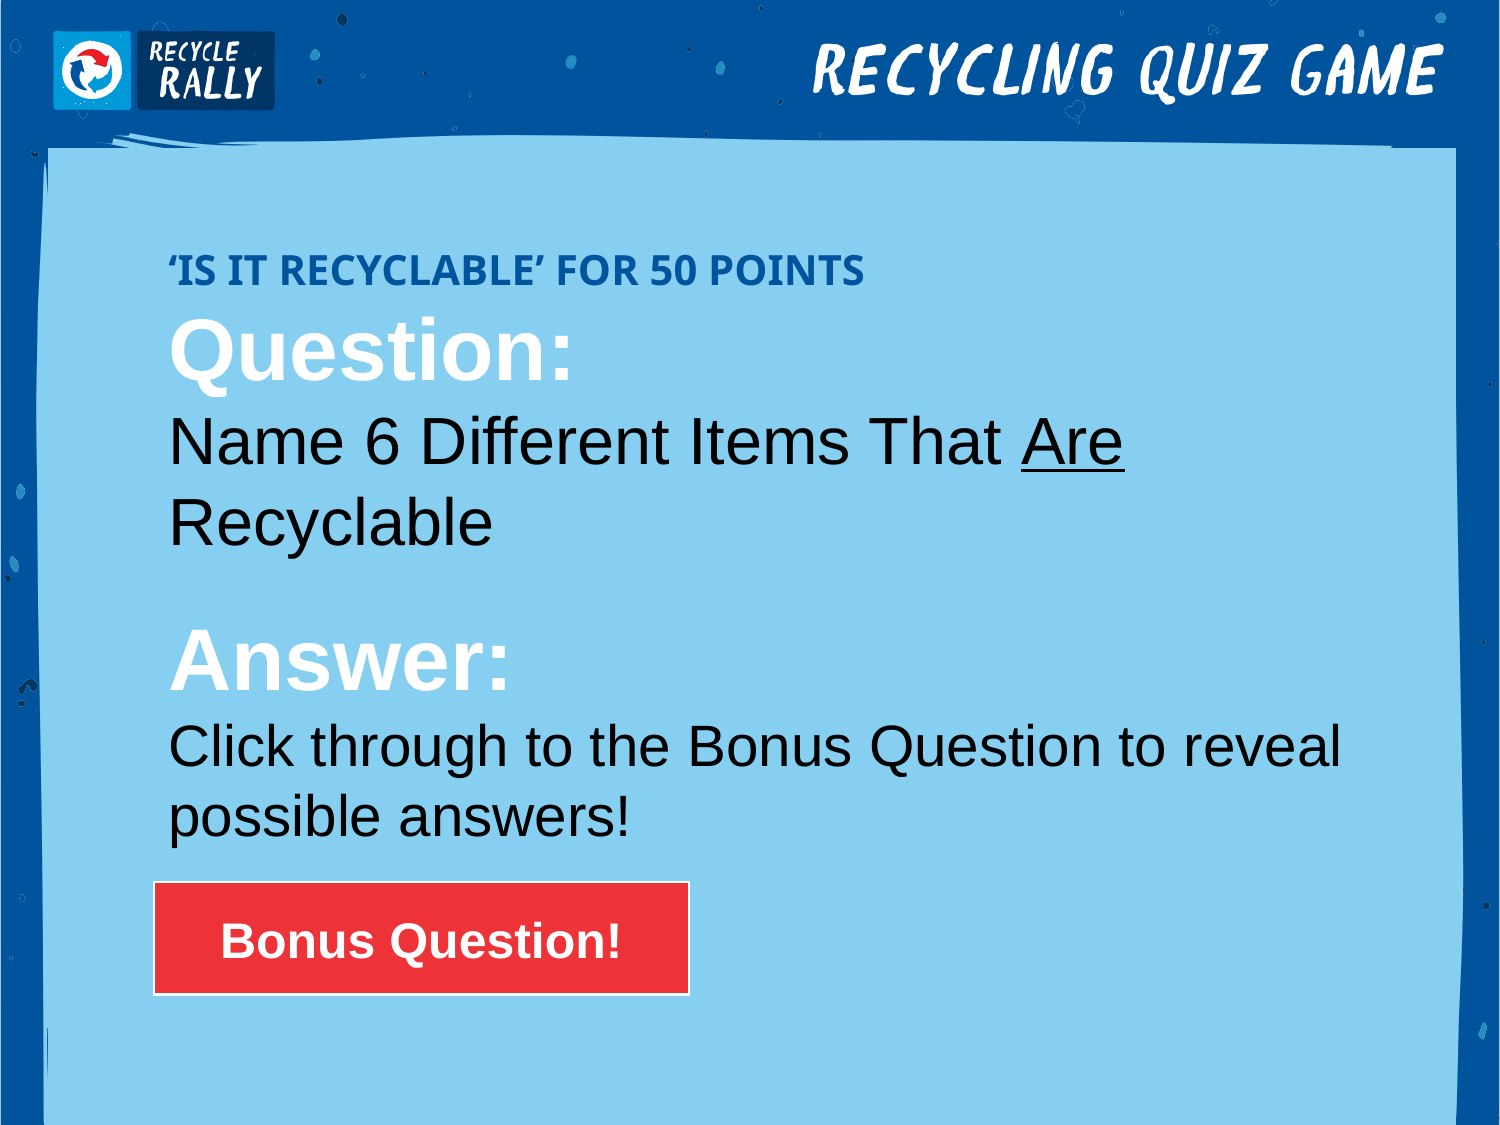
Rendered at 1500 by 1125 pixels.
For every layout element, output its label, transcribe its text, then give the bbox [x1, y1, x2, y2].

text_box Bonus Question! [153, 881, 690, 996]
text_box ‘IS IT RECYCLABLE’ FOR 50 POINTS Question: Name 6 Different Items That Are Recyclable Answer: Click through to the Bonus Question to reveal possible answers! [153, 235, 1392, 856]
